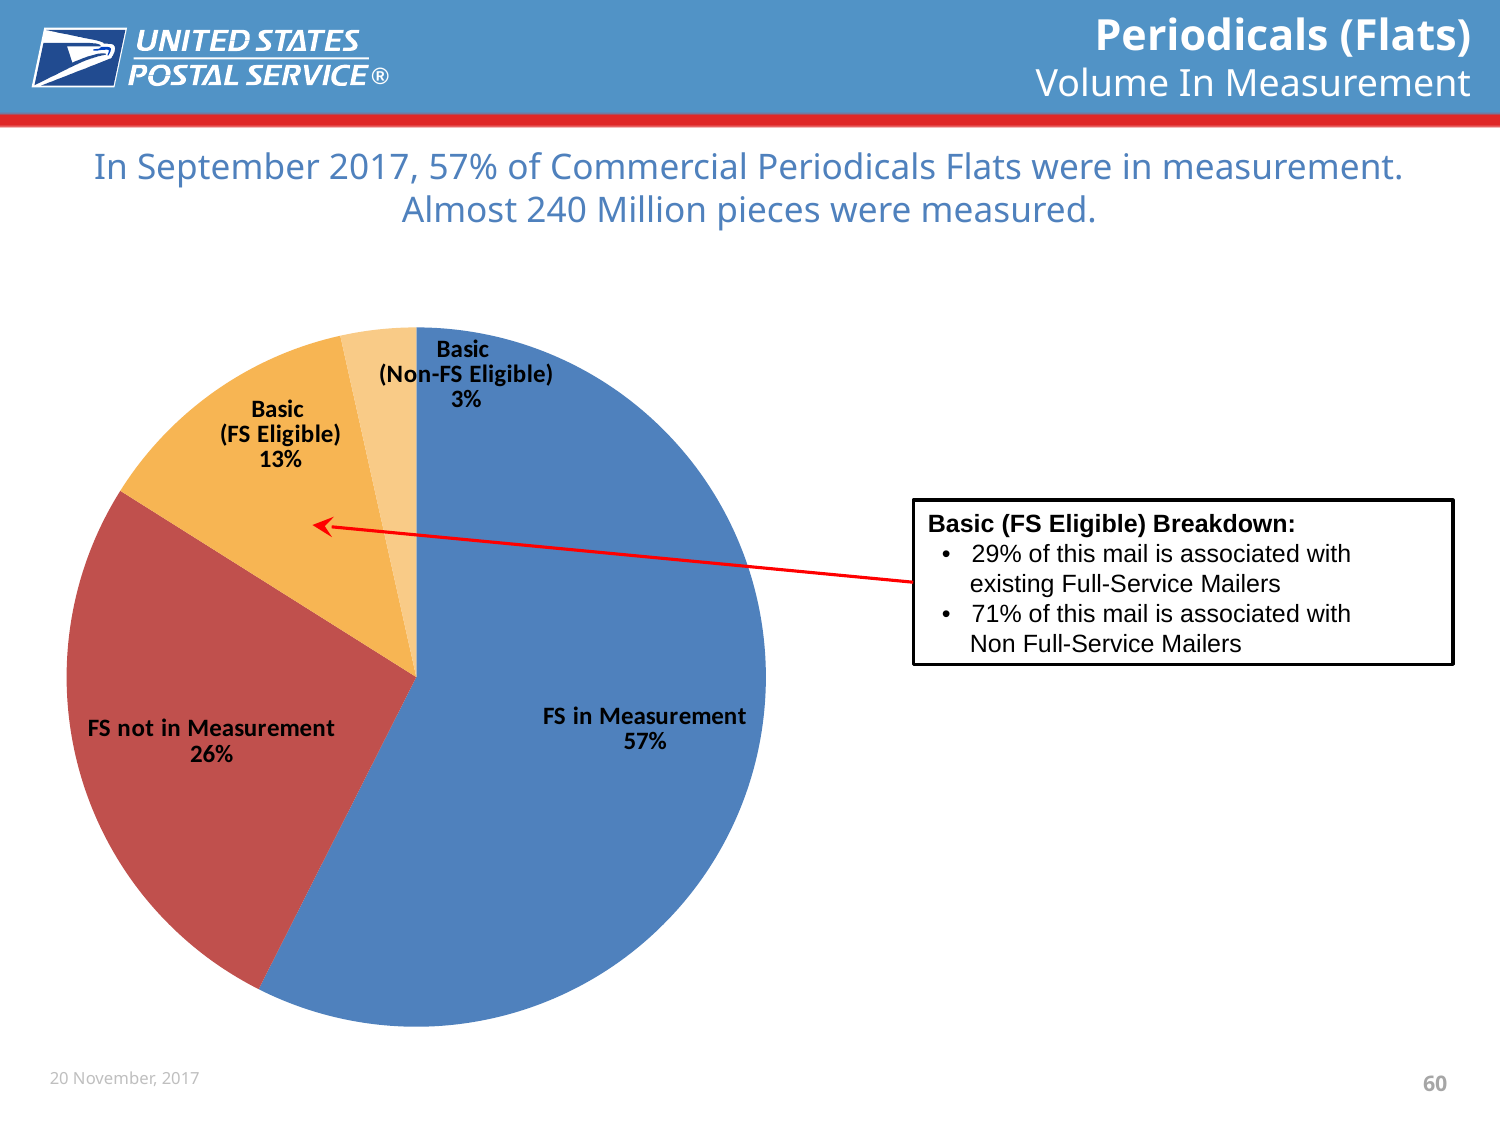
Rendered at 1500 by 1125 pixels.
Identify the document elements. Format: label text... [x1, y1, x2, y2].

list In September 2017, 57% of Commercial Periodicals Flats were in measurement. Almost 240 Million pieces were measured. [46, 137, 1454, 223]
text_box Basic (FS Eligible) Breakdown: • 29% of this mail is associated with existing Full-Service Mailers • 71% of this mail is associated with Non Full-Service Mailers [913, 500, 1453, 665]
title Periodicals (Flats) Volume In Measurement [462, 20, 1487, 92]
chart [0, 312, 872, 1042]
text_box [312, 524, 914, 584]
picture [0, 0, 1500, 1125]
